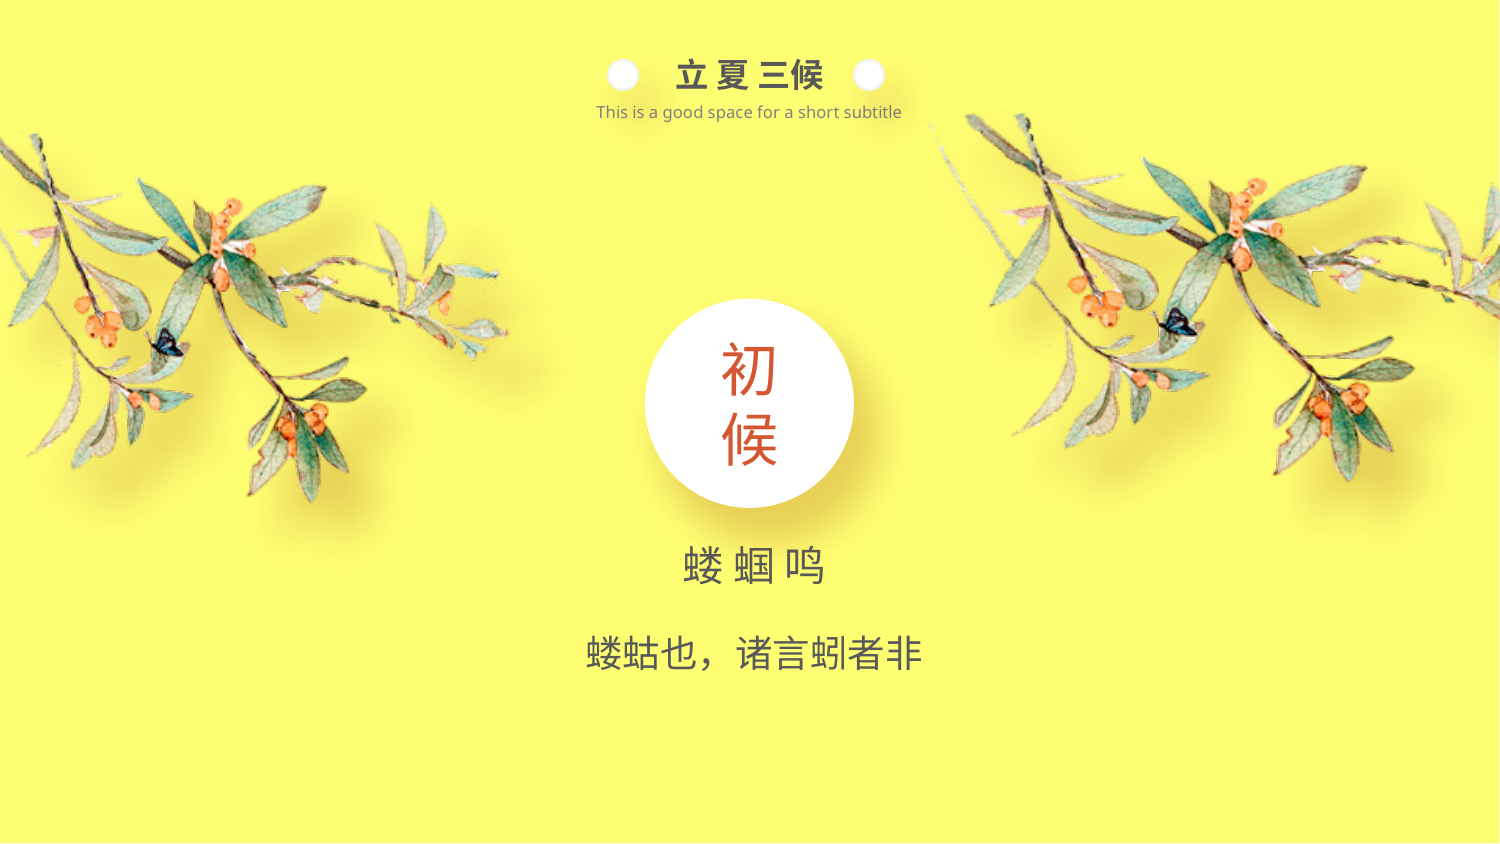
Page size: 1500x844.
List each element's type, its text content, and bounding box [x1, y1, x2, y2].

text_box [0, 129, 529, 509]
text_box 蝼 蝈 鸣 [620, 532, 888, 598]
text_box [577, 47, 922, 130]
text_box 蝼蛄也，诸言蚓者非 [510, 622, 998, 682]
text_box 初 候 [643, 297, 856, 509]
text_box [919, 108, 1500, 488]
